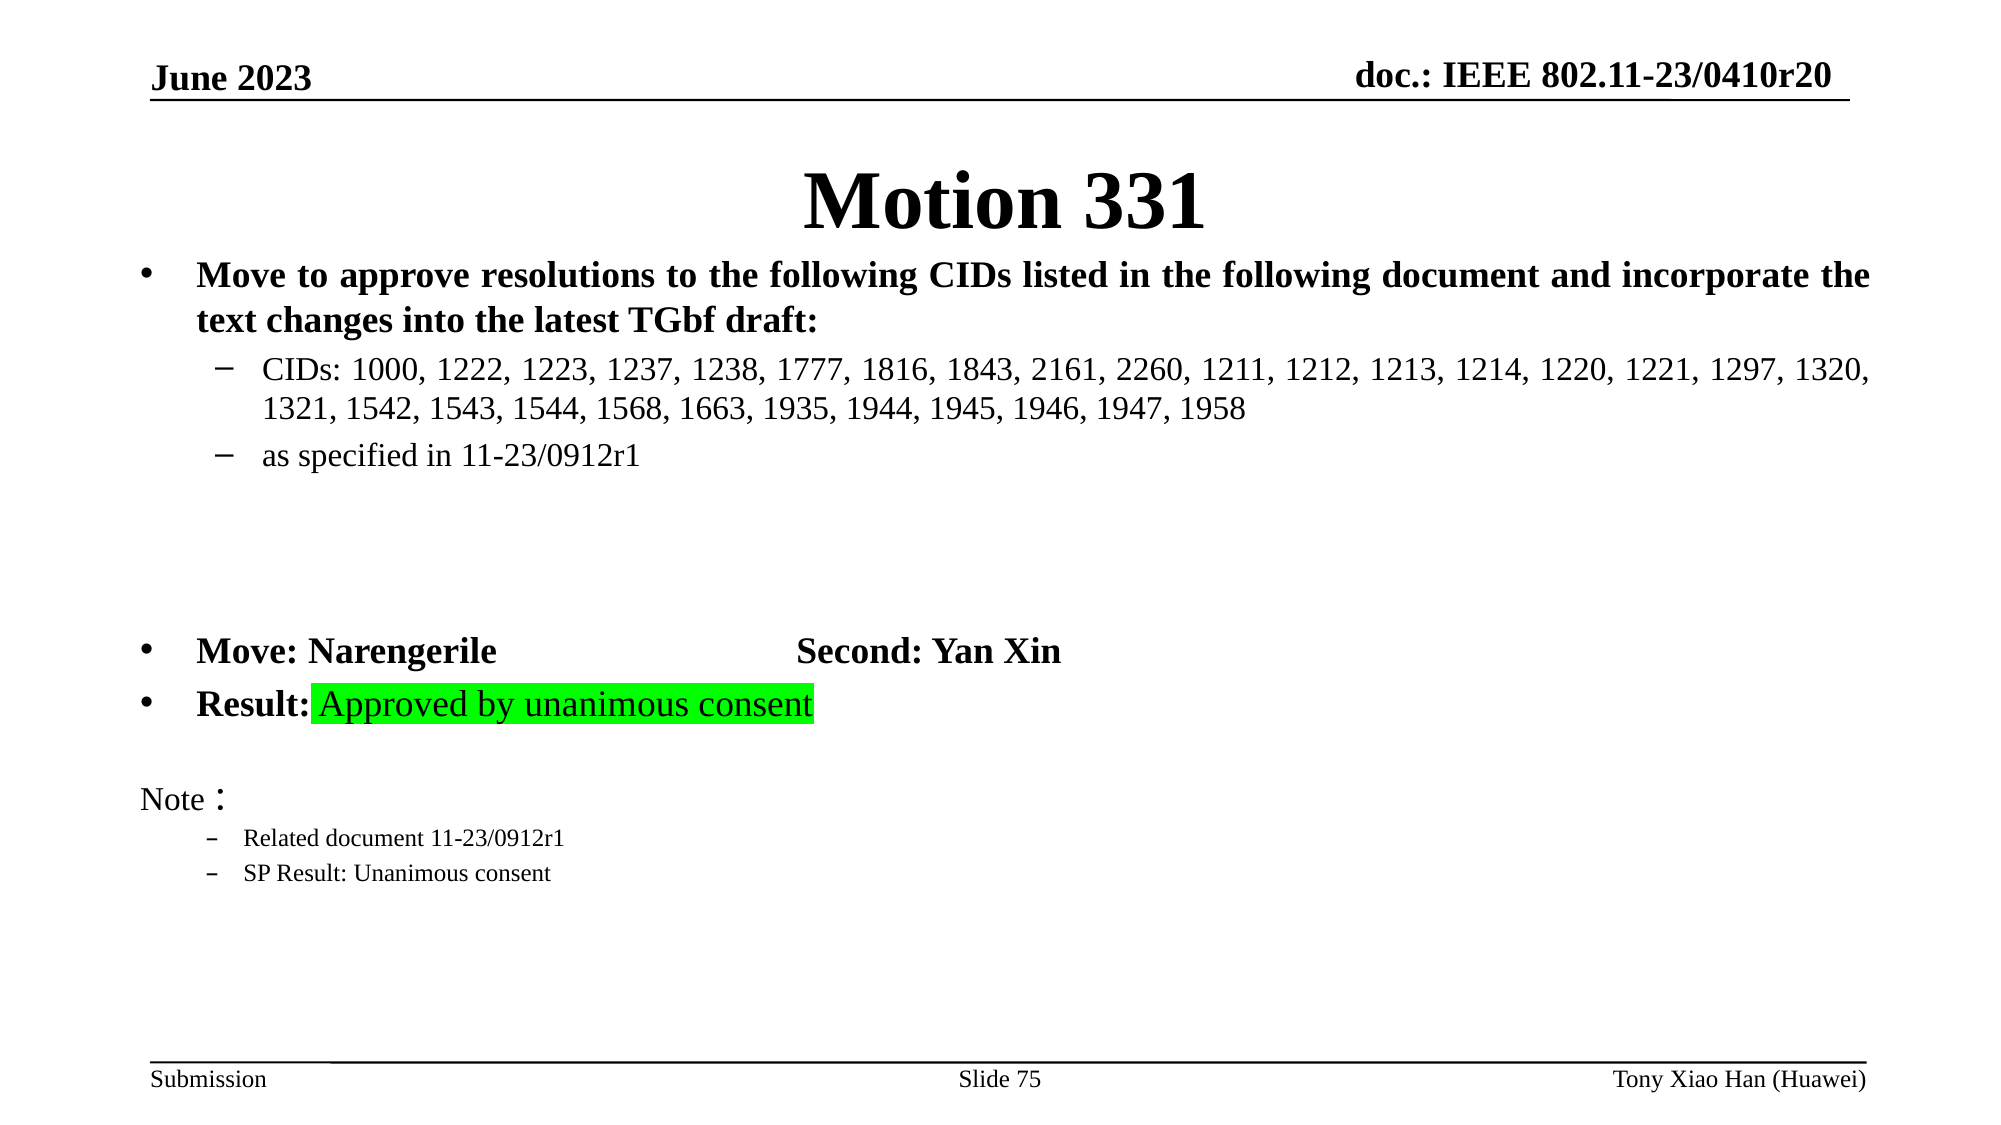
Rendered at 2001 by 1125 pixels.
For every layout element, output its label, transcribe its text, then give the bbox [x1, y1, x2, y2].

text_box Motion 331 [368, 137, 1644, 212]
text_box Move to approve resolutions to the following CIDs listed in the following document and incorporate the text changes into the latest TGbf draft: CIDs: 1000, 1222, 1223, 1237, 1238, 1777, 1816, 1843, 2161, 2260, 1211, 1212, 1213, 1214, 1220, 1221, 1297, 1320, 1321, 1542, 1543, 1544, 1568, 1663, 1935, 1944, 1945, 1946, 1947, 1958 as specified in 11-23/0912r1 Move: Narengerile Second: Yan Xin Result: Approved by unanimous consent Note： Related document 11-23/0912r1 SP Result: Unanimous consent [125, 212, 1888, 900]
